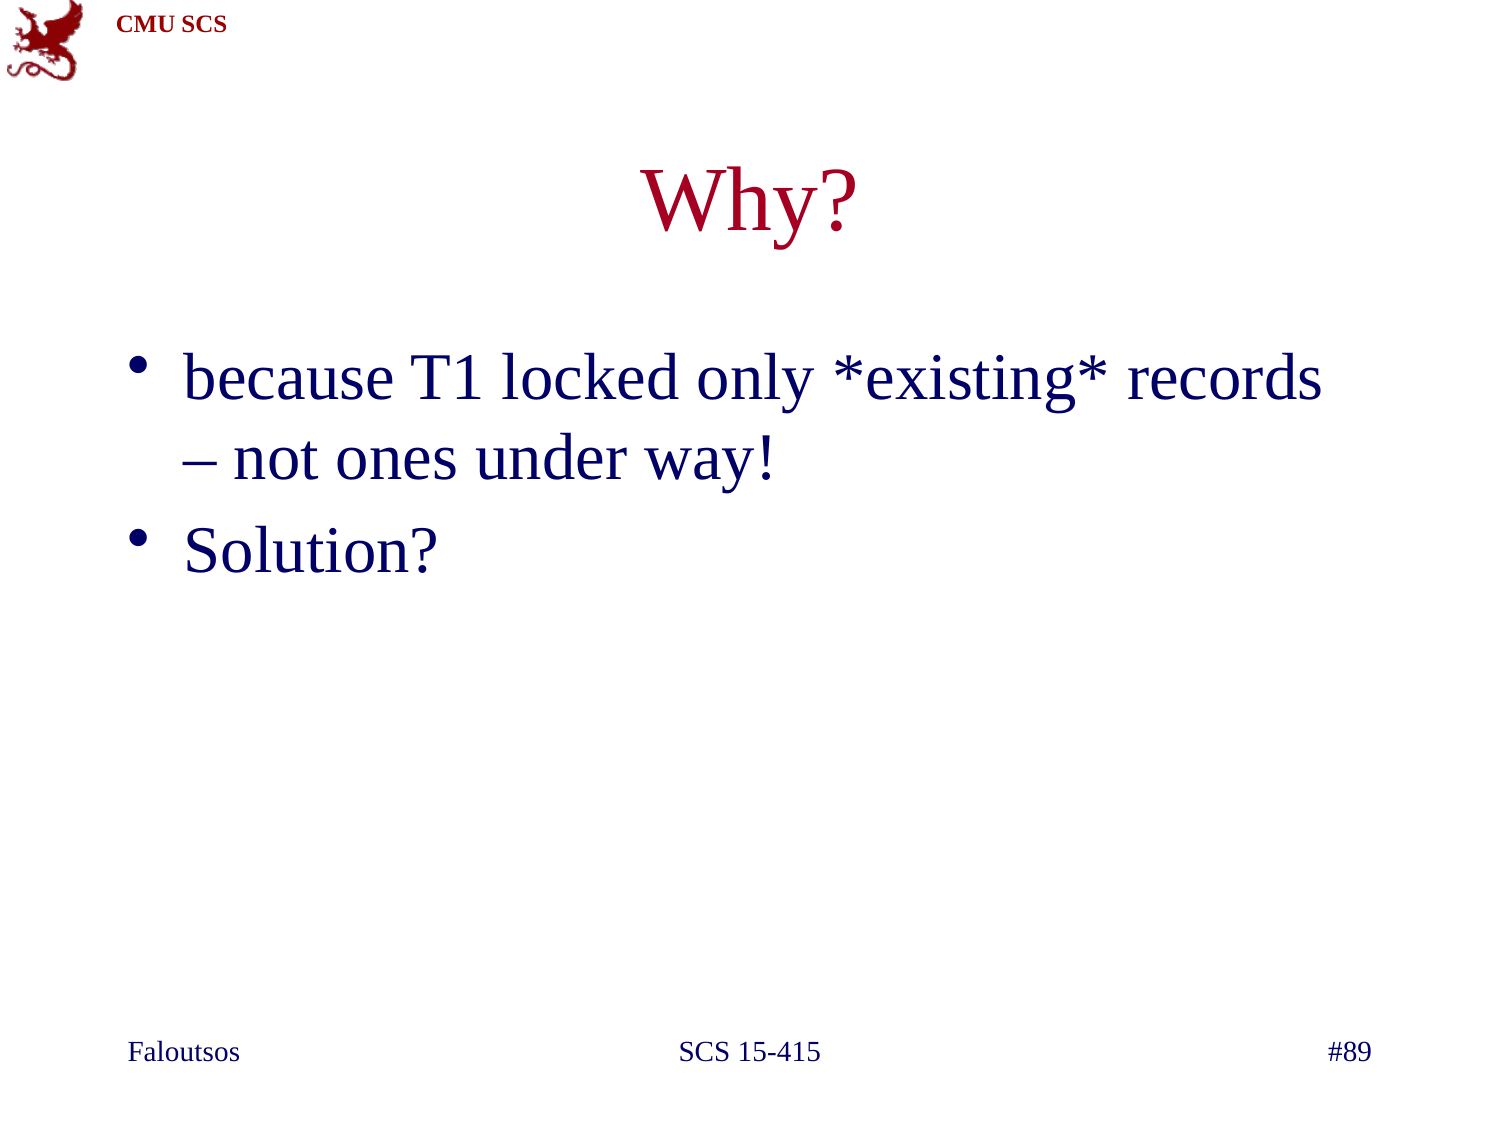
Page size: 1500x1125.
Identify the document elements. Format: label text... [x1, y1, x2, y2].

slide_number Faloutsos [112, 1024, 426, 1101]
title Why? [112, 99, 1388, 288]
footer SCS 15-415 [512, 1024, 988, 1101]
list because T1 locked only *existing* records – not ones under way! Solution? [112, 324, 1388, 1001]
picture [6, 0, 85, 82]
slide_number #89 [1074, 1024, 1388, 1101]
